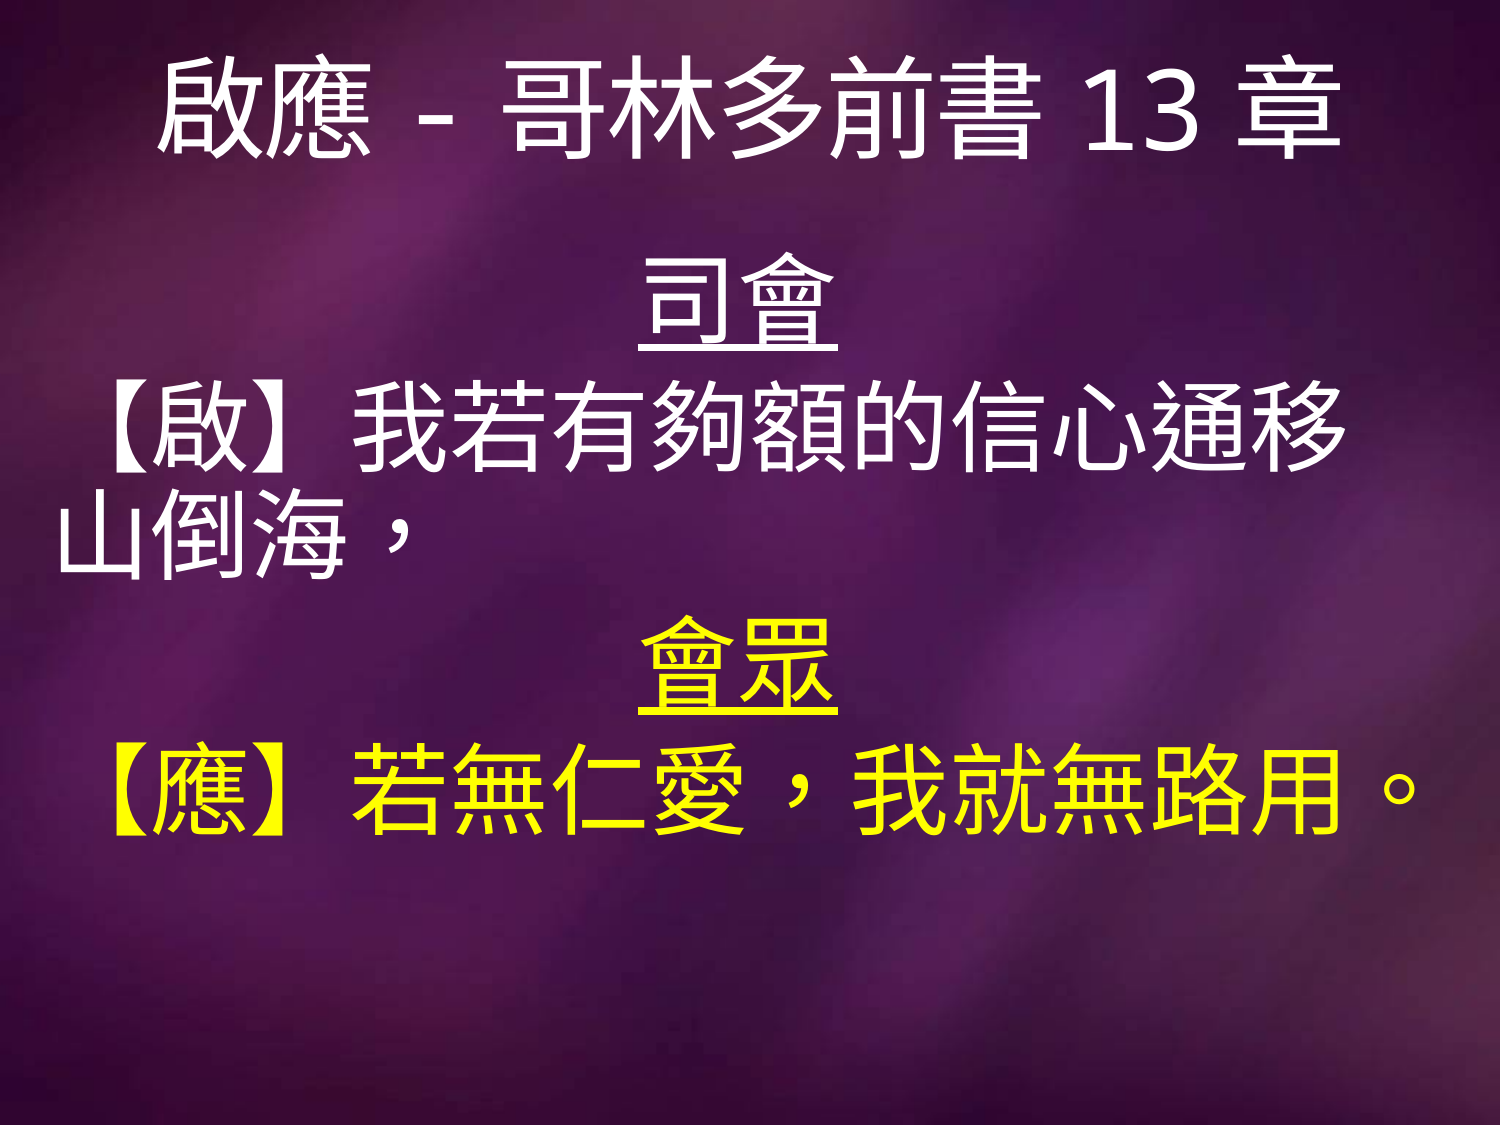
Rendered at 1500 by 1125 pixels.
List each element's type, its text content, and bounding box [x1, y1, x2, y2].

list 司會 【啟】我若有夠額的信心通移山倒海， 會眾 【應】若無仁愛，我就無路用。 [50, 249, 1425, 868]
title 啟應-哥林多前書13章 [62, 37, 1438, 174]
picture [0, 0, 1500, 1125]
